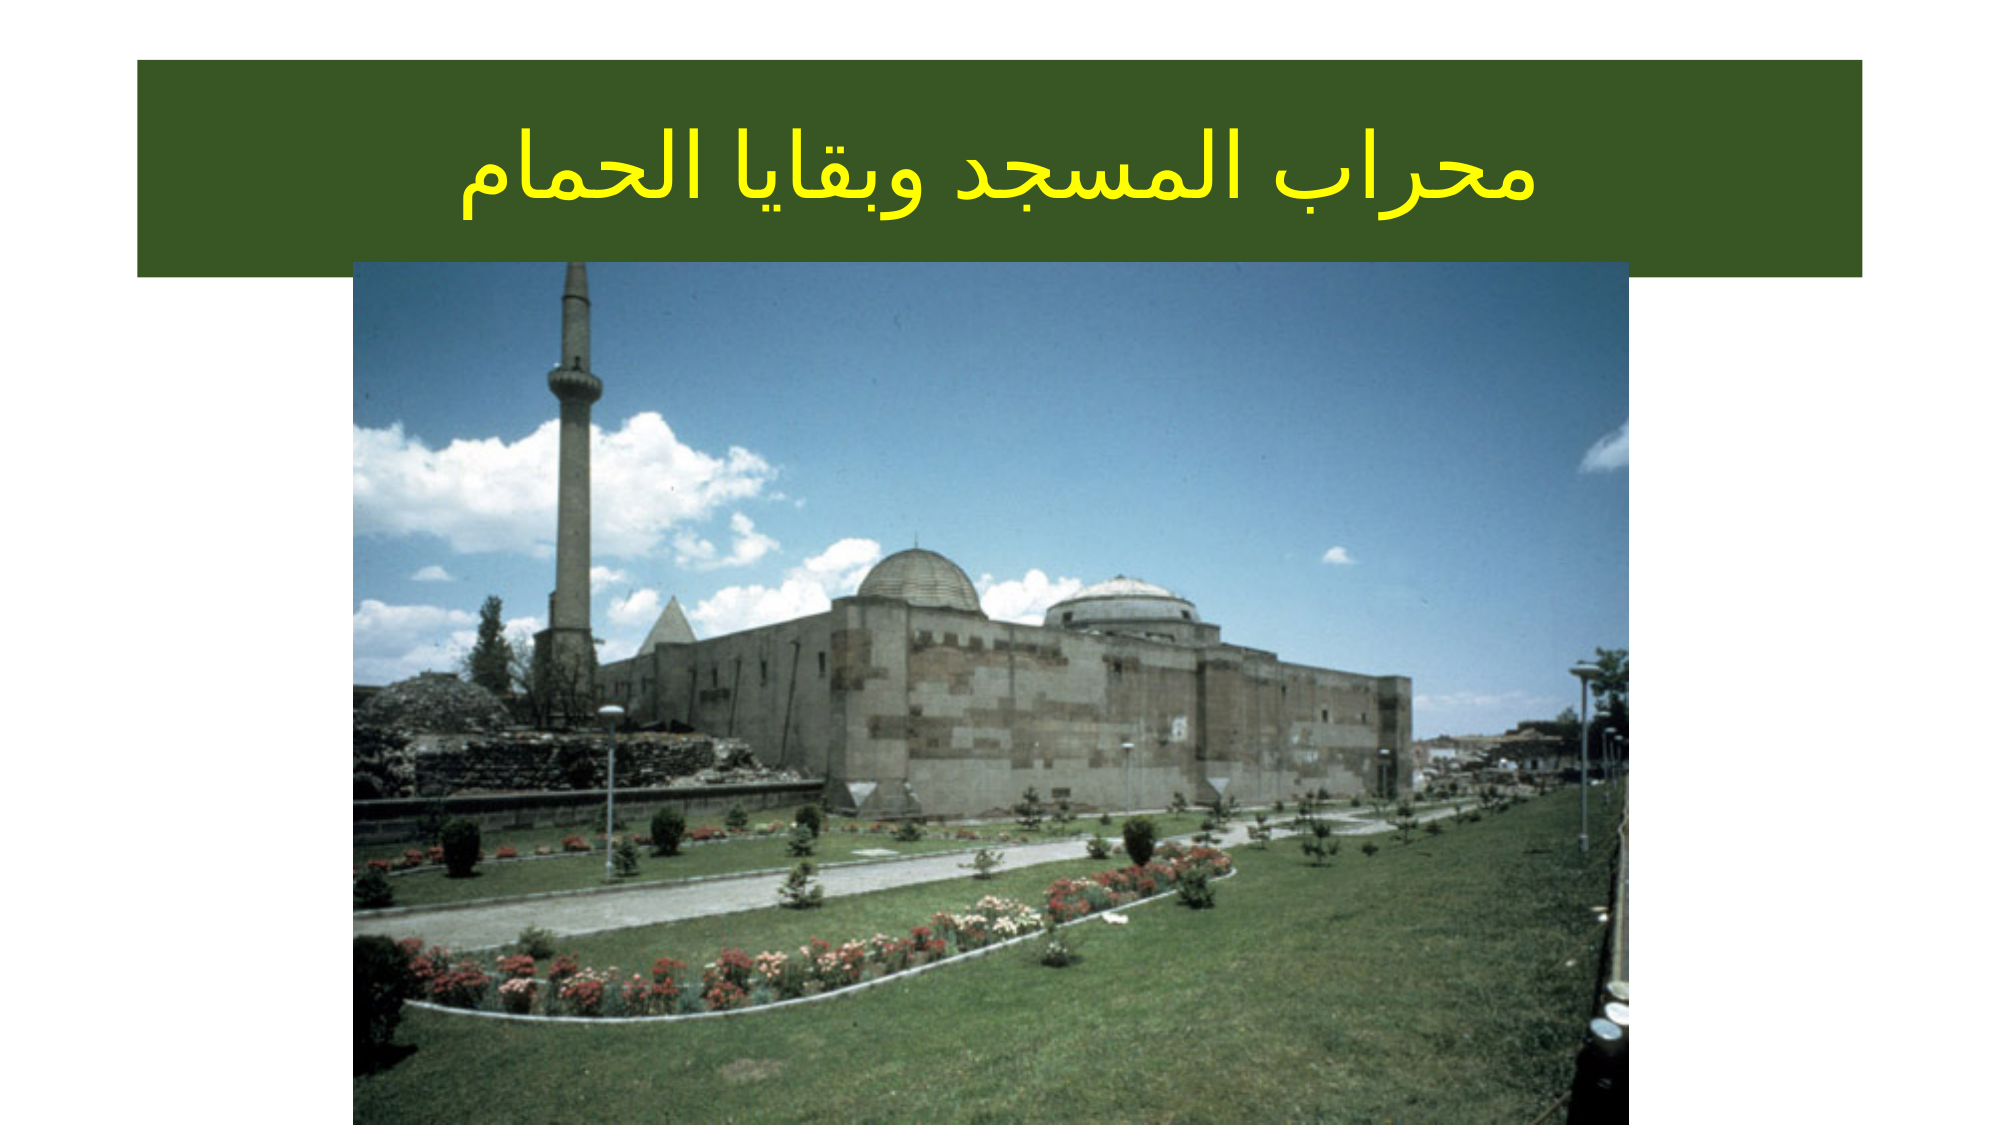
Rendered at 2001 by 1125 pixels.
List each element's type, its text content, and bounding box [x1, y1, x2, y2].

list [353, 262, 1629, 1125]
title محراب المسجد وبقايا الحمام [137, 59, 1863, 278]
